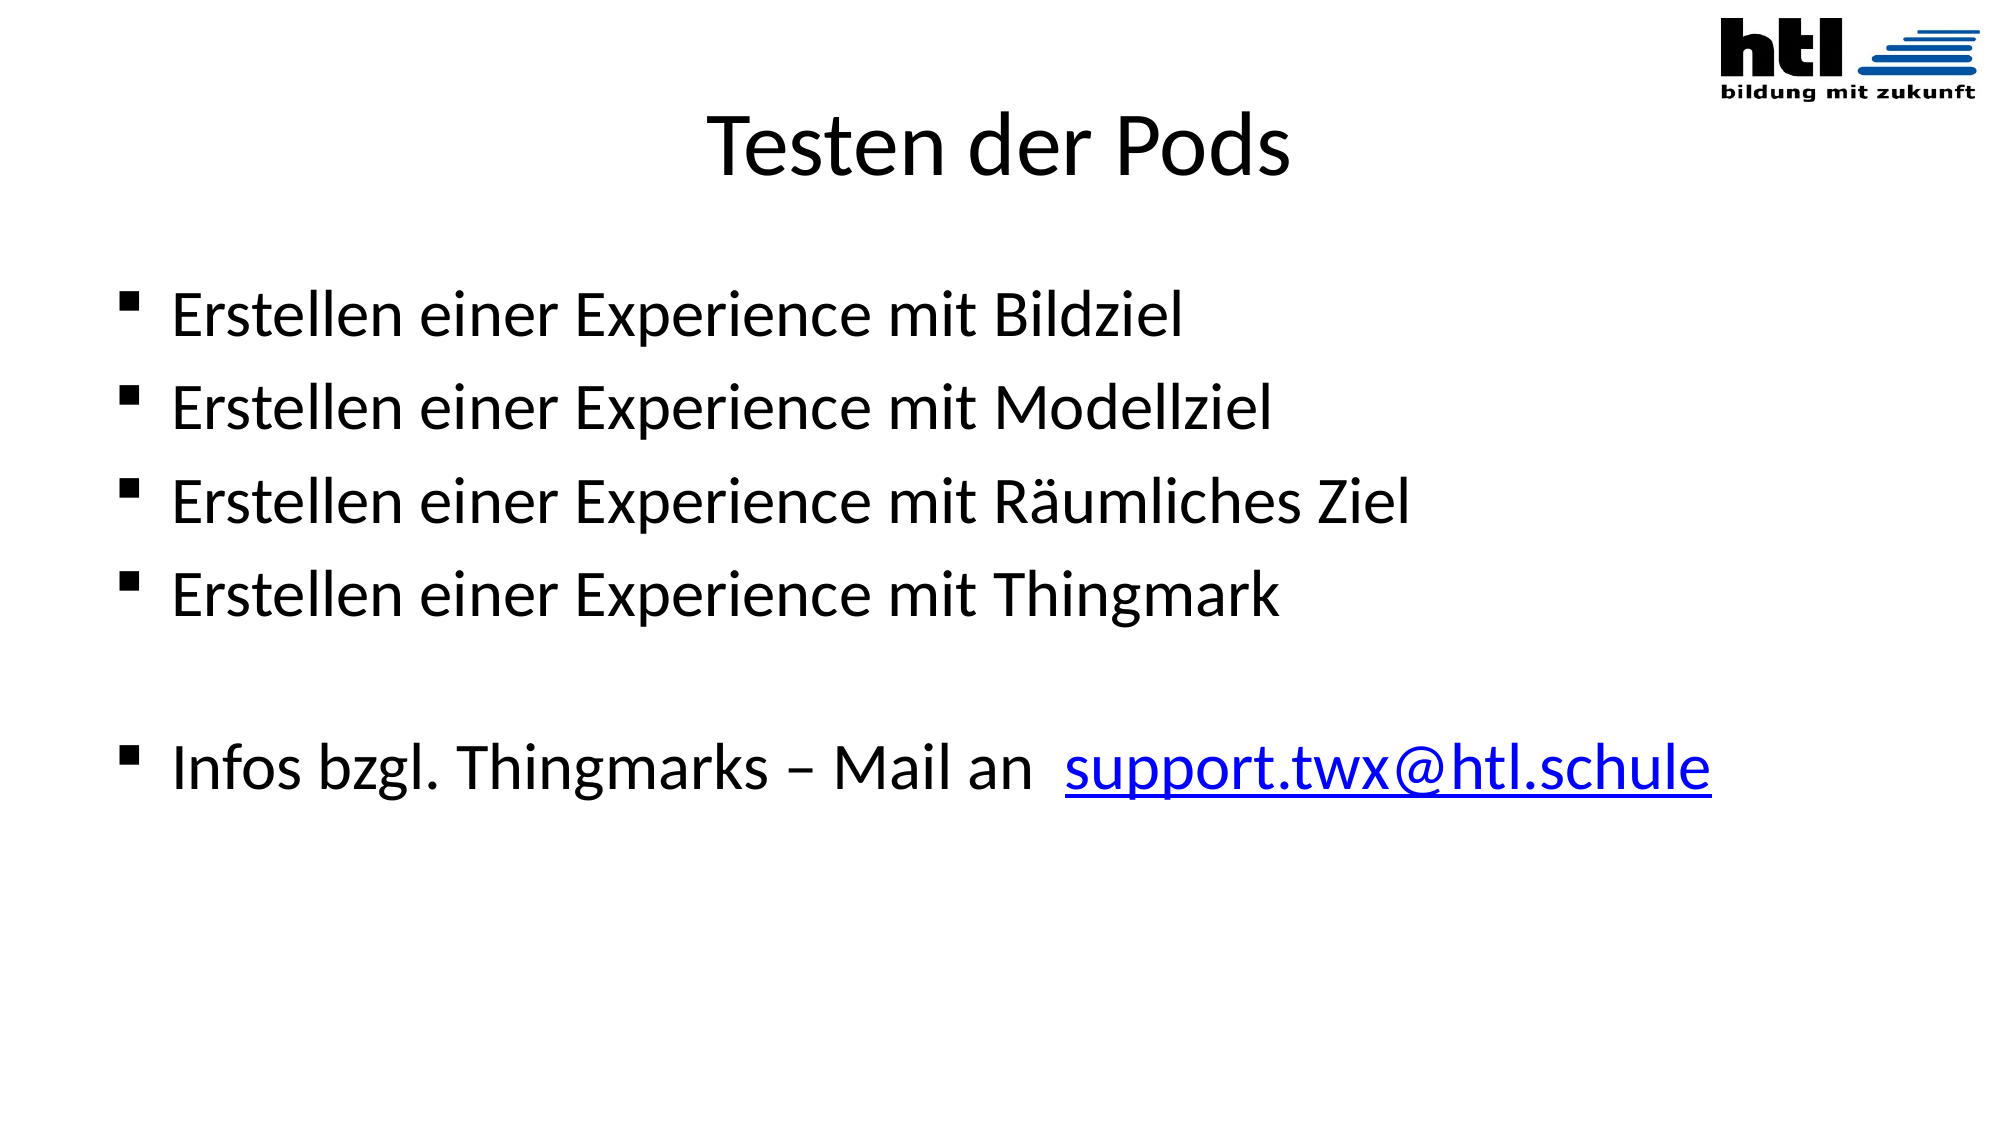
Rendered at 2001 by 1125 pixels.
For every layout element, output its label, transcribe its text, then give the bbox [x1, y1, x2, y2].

title Testen der Pods [99, 45, 1900, 233]
picture [1721, 18, 1980, 102]
list Erstellen einer Experience mit Bildziel Erstellen einer Experience mit Modellziel Erstellen einer Experience mit Räumliches Ziel Erstellen einer Experience mit Thingmark Infos bzgl. Thingmarks – Mail an support.twx@htl.schule [99, 262, 1900, 1005]
